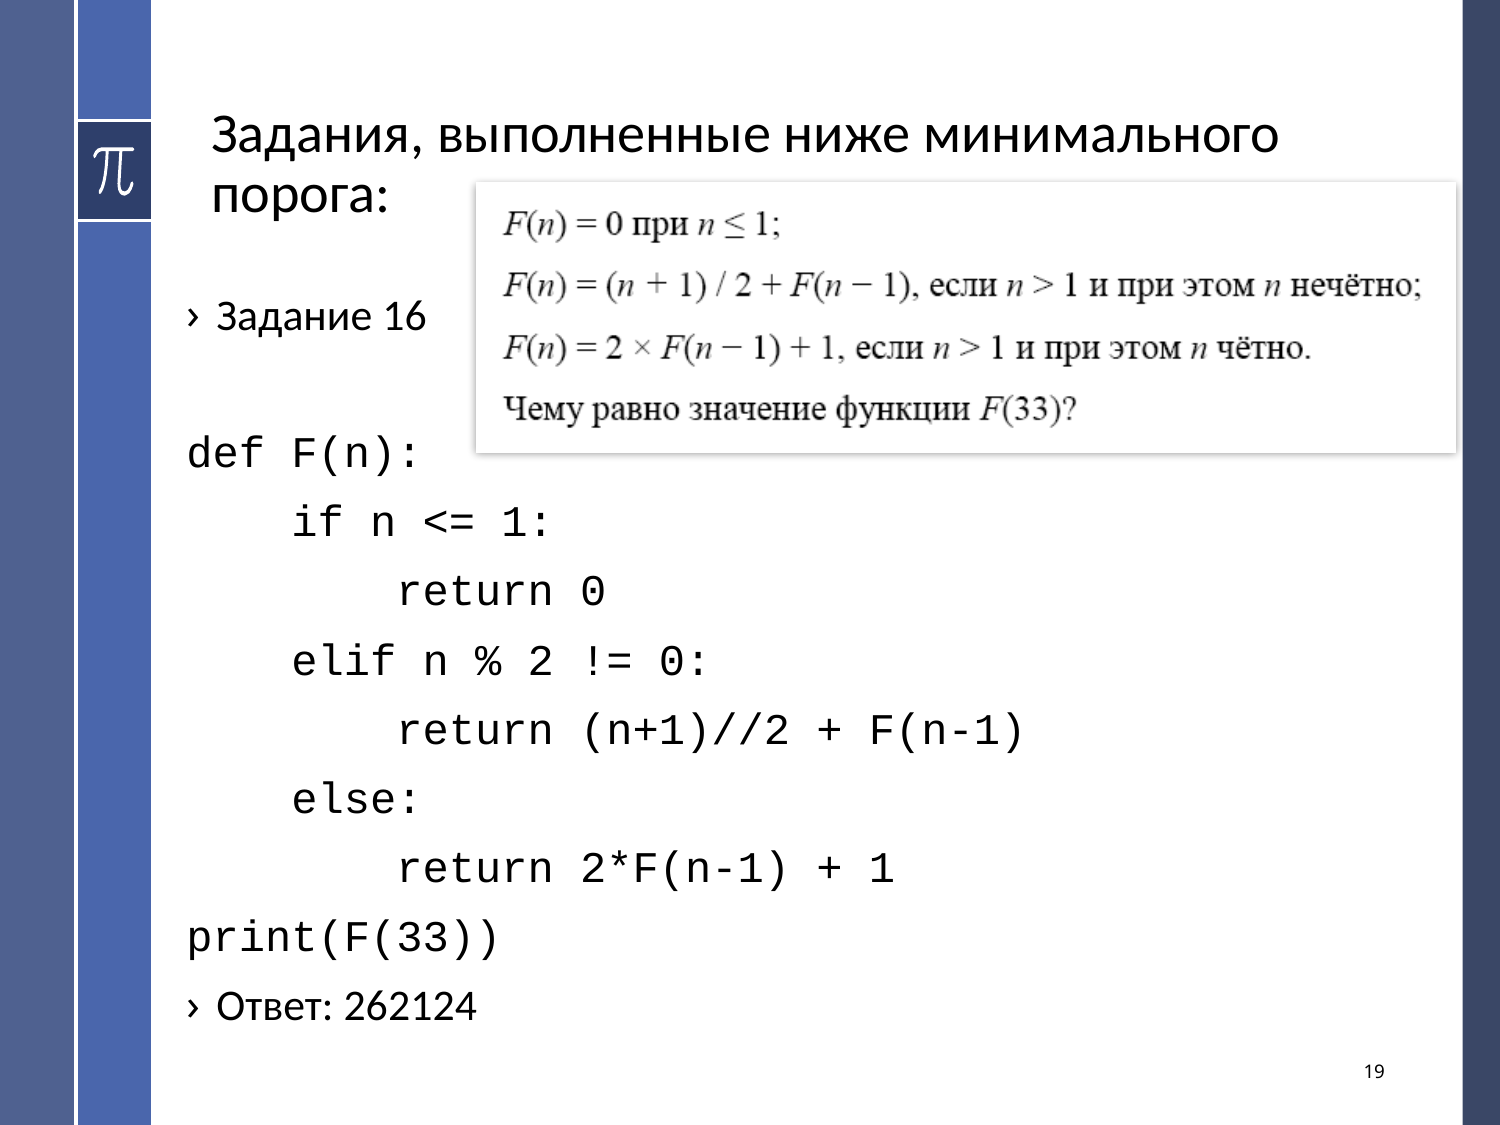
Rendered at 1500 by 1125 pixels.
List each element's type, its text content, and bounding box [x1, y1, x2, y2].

slide_number 19 [1325, 1042, 1400, 1103]
picture [490, 196, 1442, 439]
list Задание 16 def F(n): if n <= 1: return 0 elif n % 2 != 0: return (n+1)//2 + F(n-1) else: return 2*F(n-1) + 1 print(F(33)) Ответ: 262124 [171, 278, 1414, 1059]
title Задания, выполненные ниже минимального порога: [196, 29, 1400, 233]
